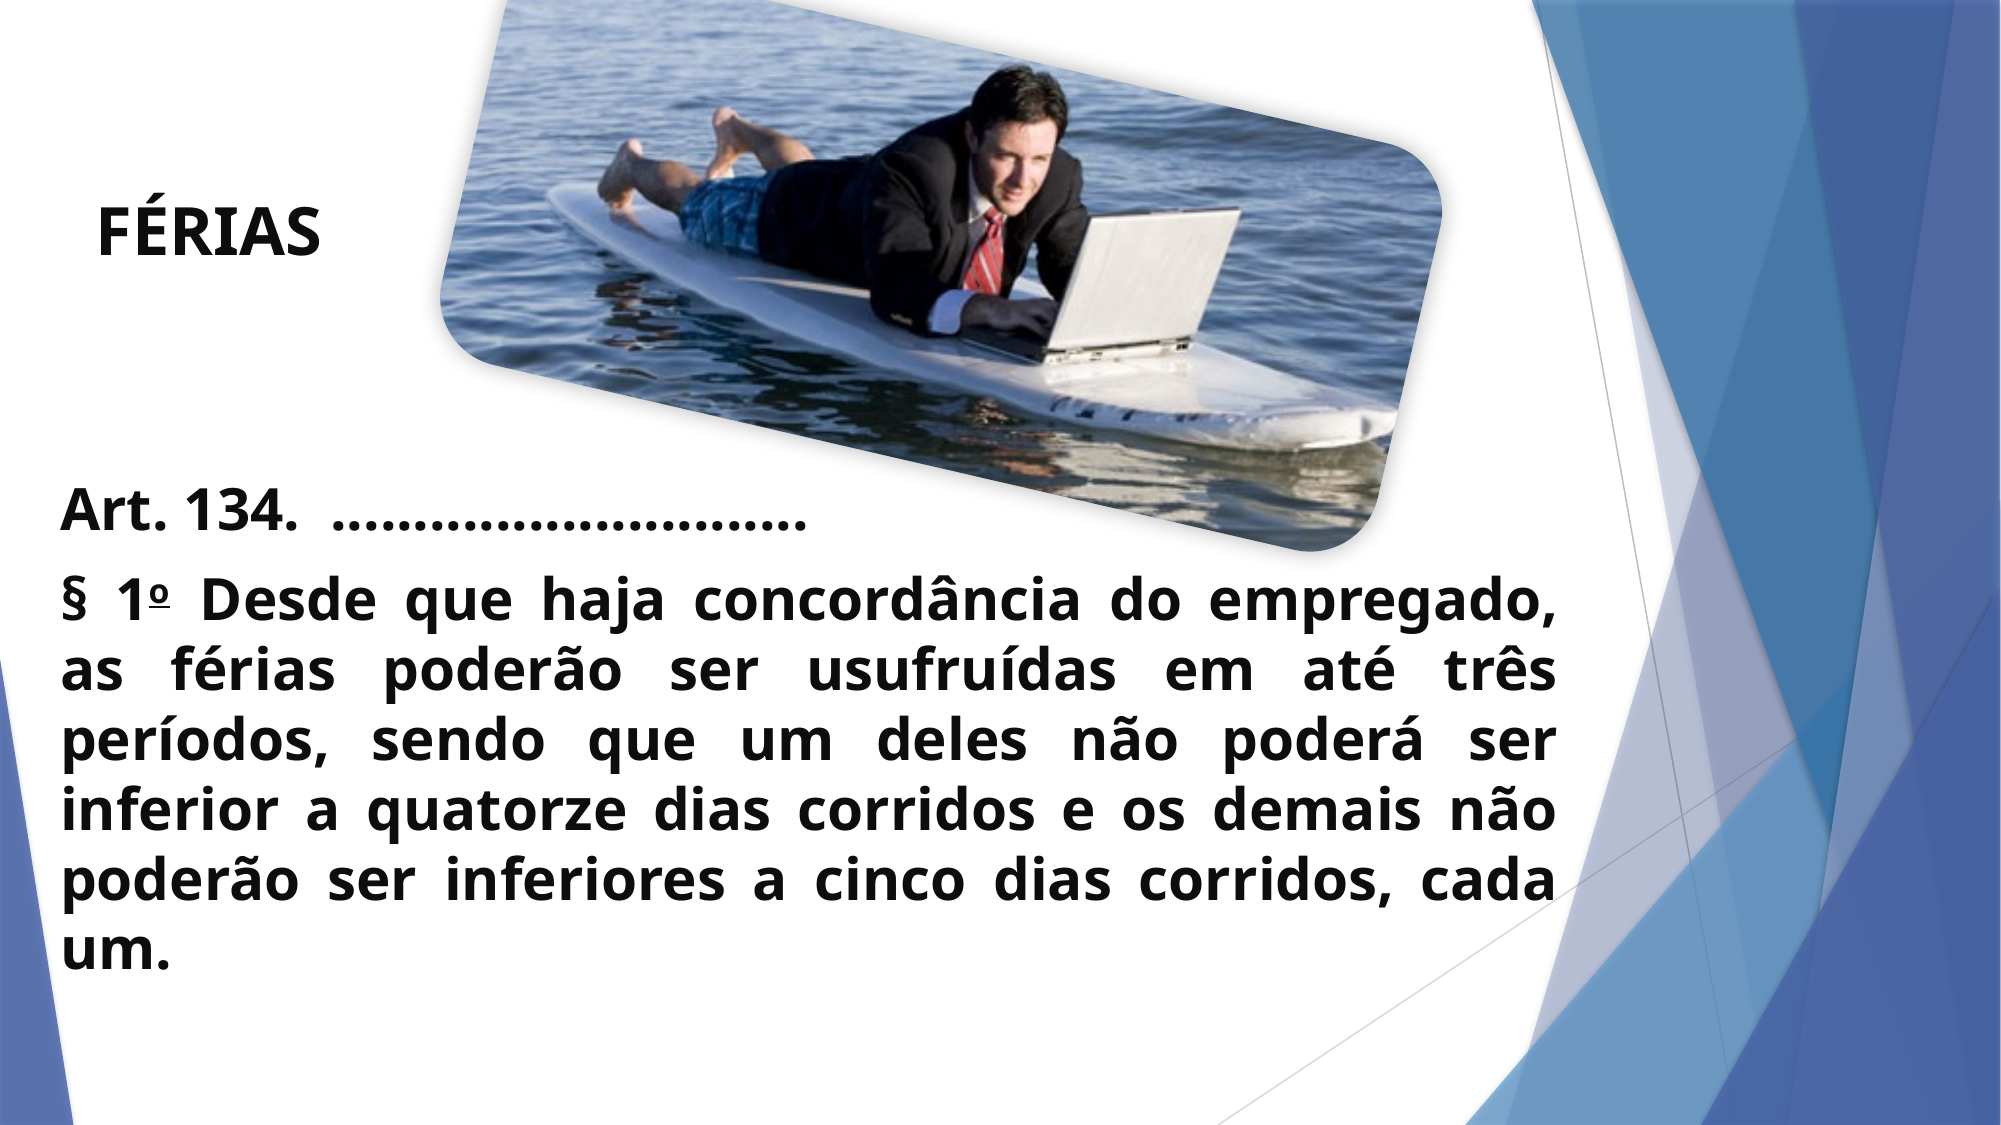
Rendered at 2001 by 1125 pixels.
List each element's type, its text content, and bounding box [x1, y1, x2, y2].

list Art. 134. ............................. § 1o Desde que haja concordância do empregado, as férias poderão ser usufruídas em até três períodos, sendo que um deles não poderá ser inferior a quatorze dias corridos e os demais não poderão ser inferiores a cinco dias corridos, cada um. [45, 373, 1574, 1125]
text_box FÉRIAS [81, 181, 338, 277]
picture [440, 0, 1443, 464]
